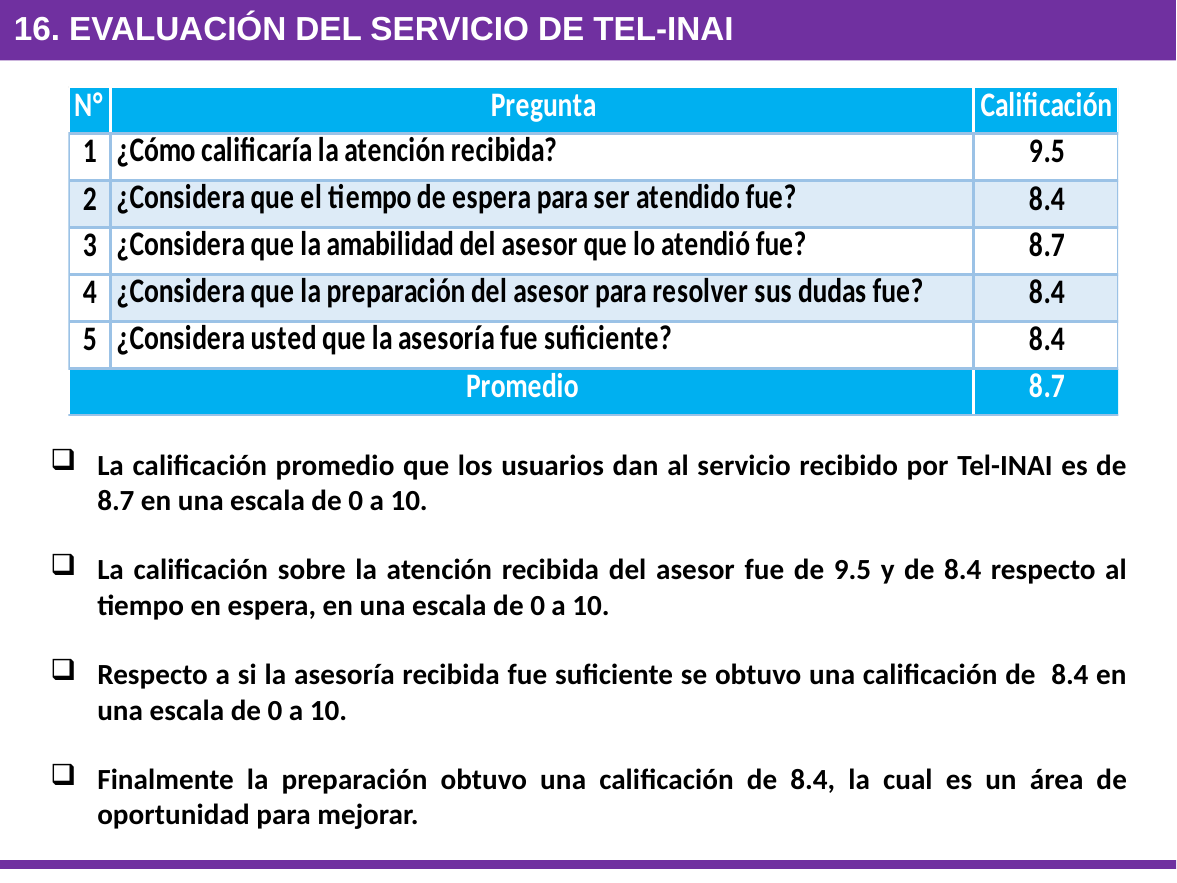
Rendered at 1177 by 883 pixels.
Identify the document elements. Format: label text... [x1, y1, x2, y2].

text_box 16. Evaluación del Servicio de Tel-INAI [0, 0, 1167, 55]
text_box La calificación promedio que los usuarios dan al servicio recibido por Tel-INAI es de 8.7 en una escala de 0 a 10. La calificación sobre la atención recibida del asesor fue de 9.5 y de 8.4 respecto al tiempo en espera, en una escala de 0 a 10. Respecto a si la asesoría recibida fue suficiente se obtuvo una calificación de 8.4 en una escala de 0 a 10. Finalmente la preparación obtuvo una calificación de 8.4, la cual es un área de oportunidad para mejorar. [35, 438, 1144, 838]
picture [67, 86, 1120, 418]
